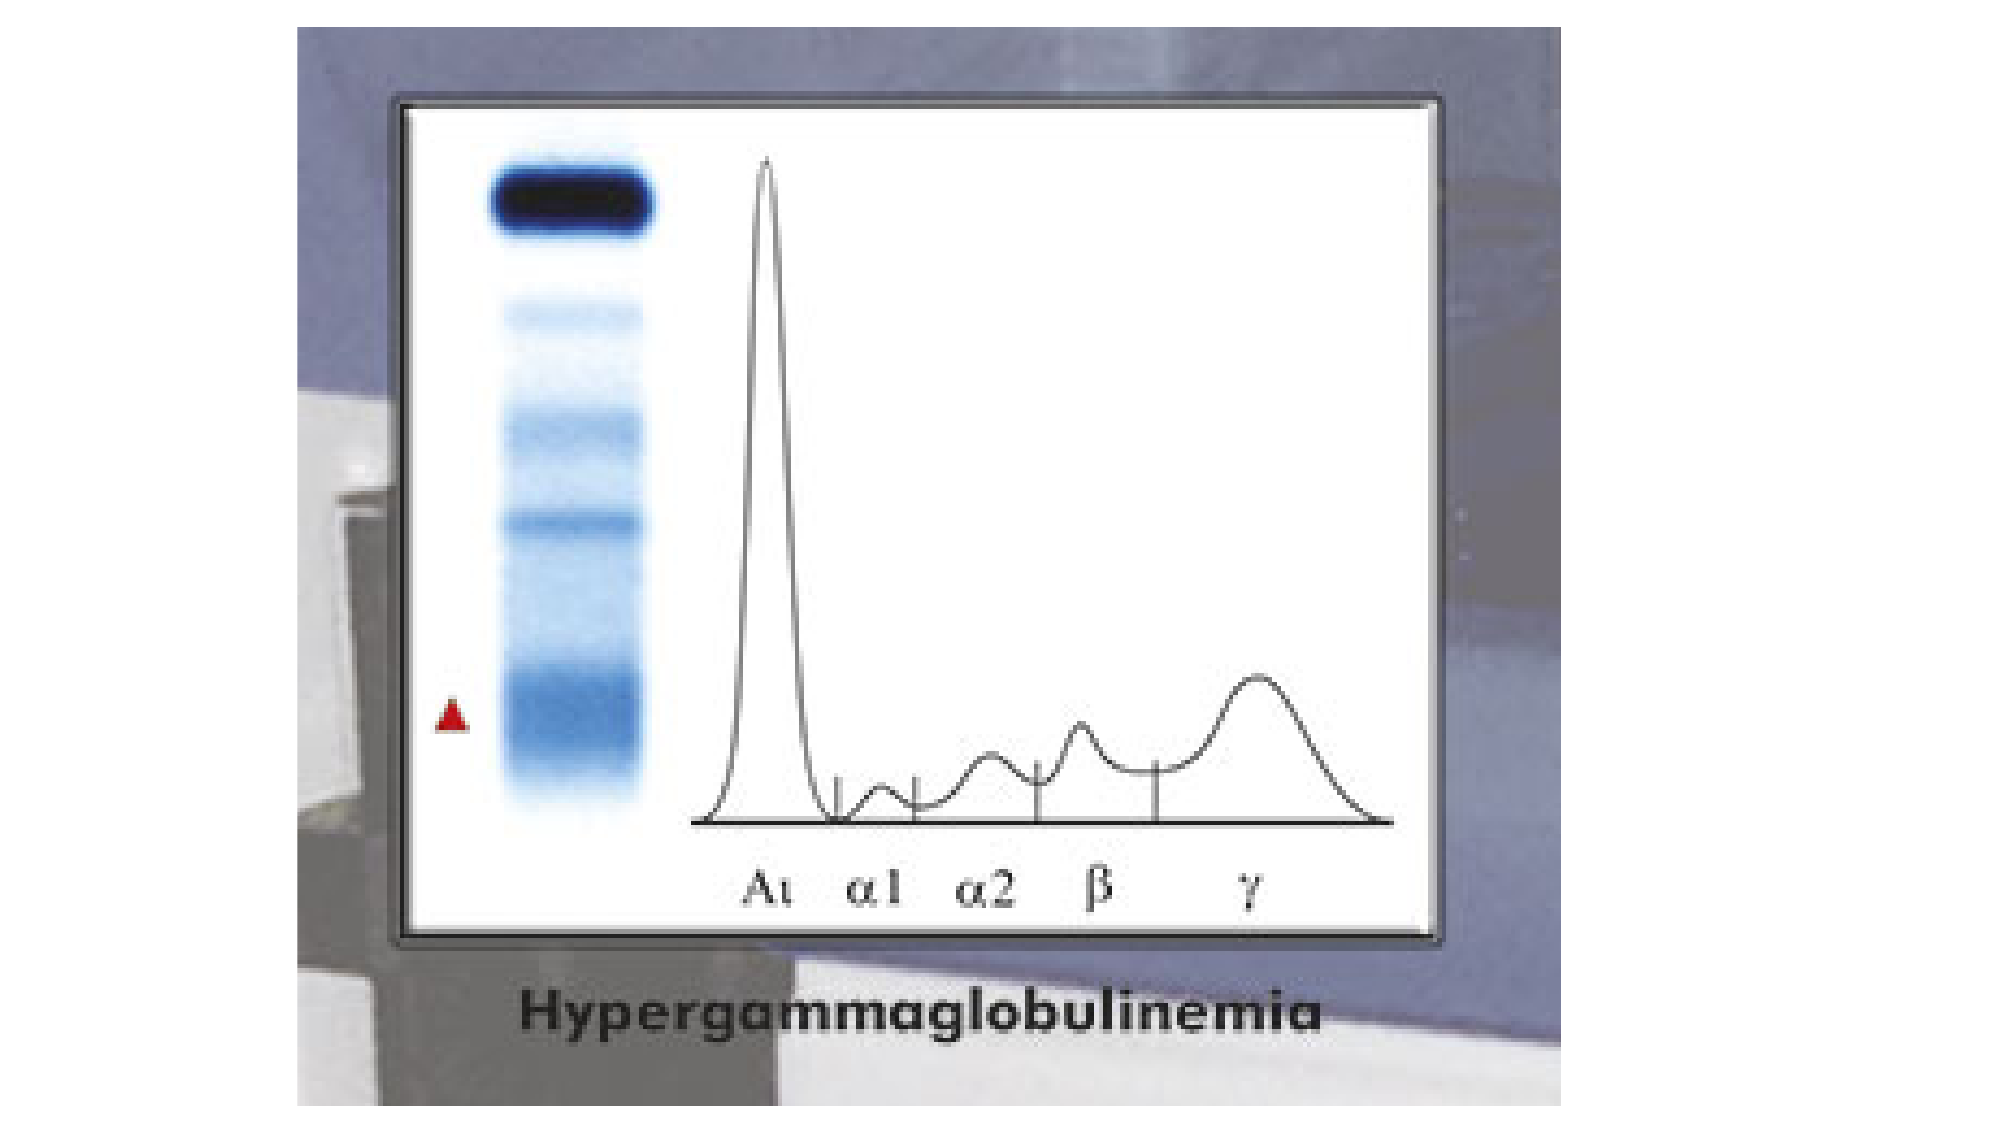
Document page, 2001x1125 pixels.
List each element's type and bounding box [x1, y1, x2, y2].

picture [297, 27, 1561, 1106]
